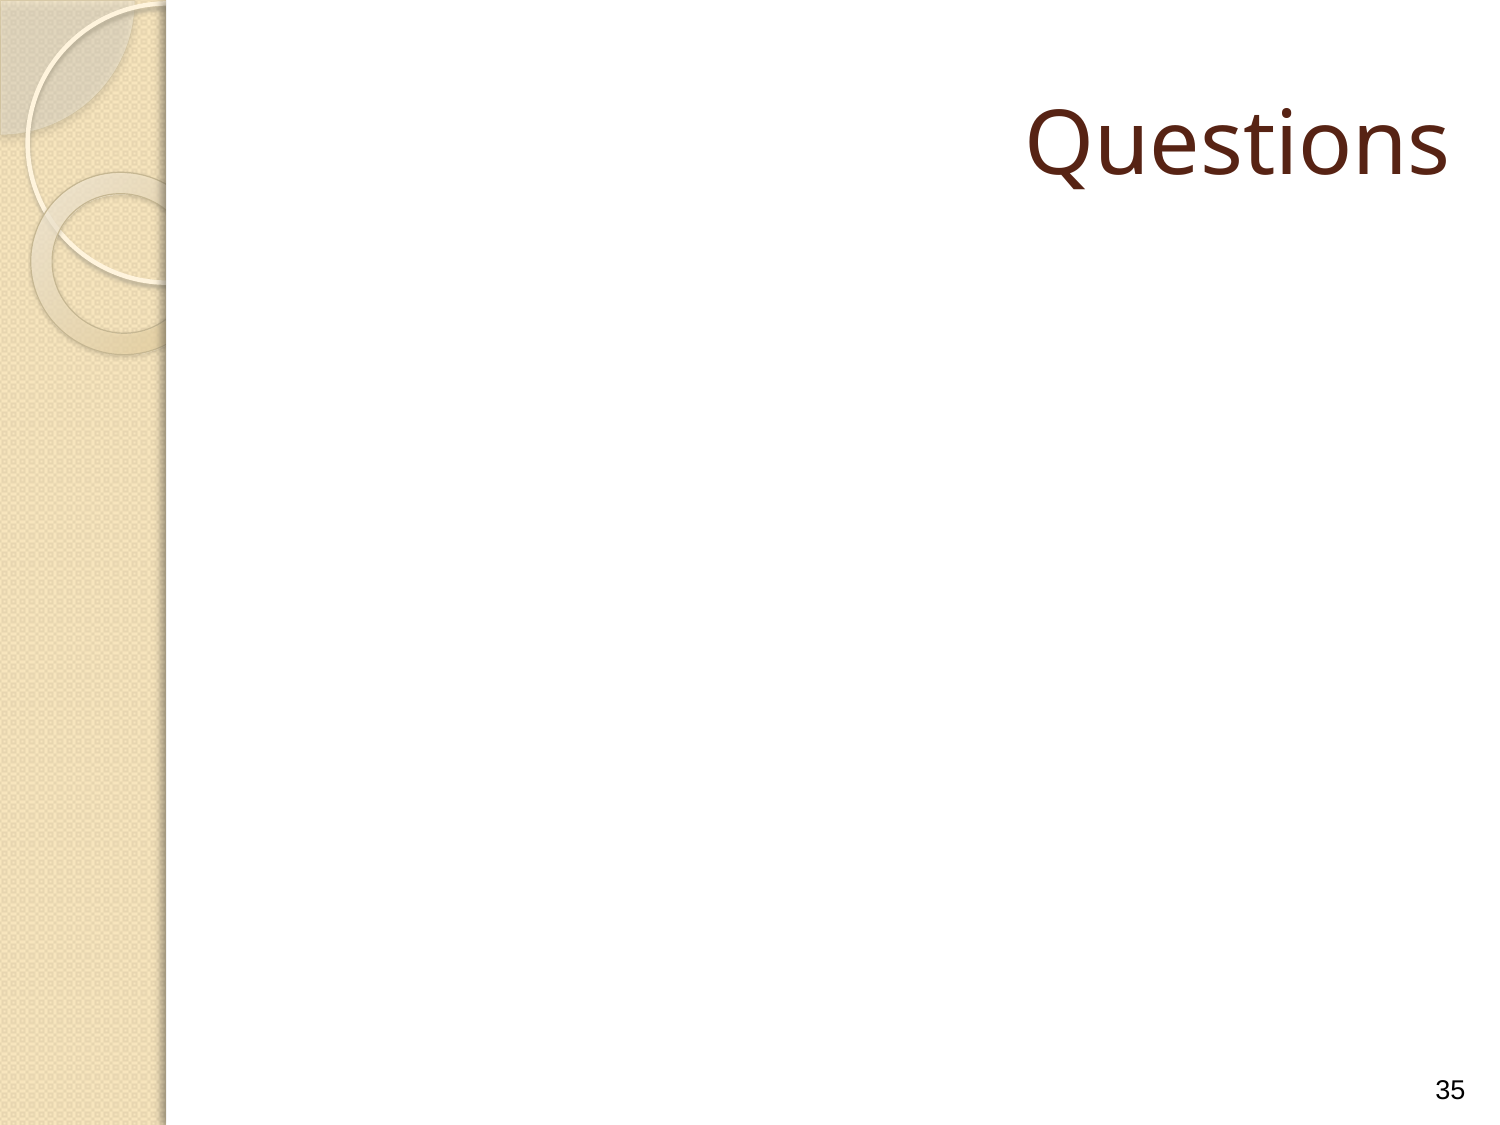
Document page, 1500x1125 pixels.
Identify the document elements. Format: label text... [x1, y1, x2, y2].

slide_number 35 [1413, 1034, 1488, 1113]
title Questions [235, 45, 1466, 233]
